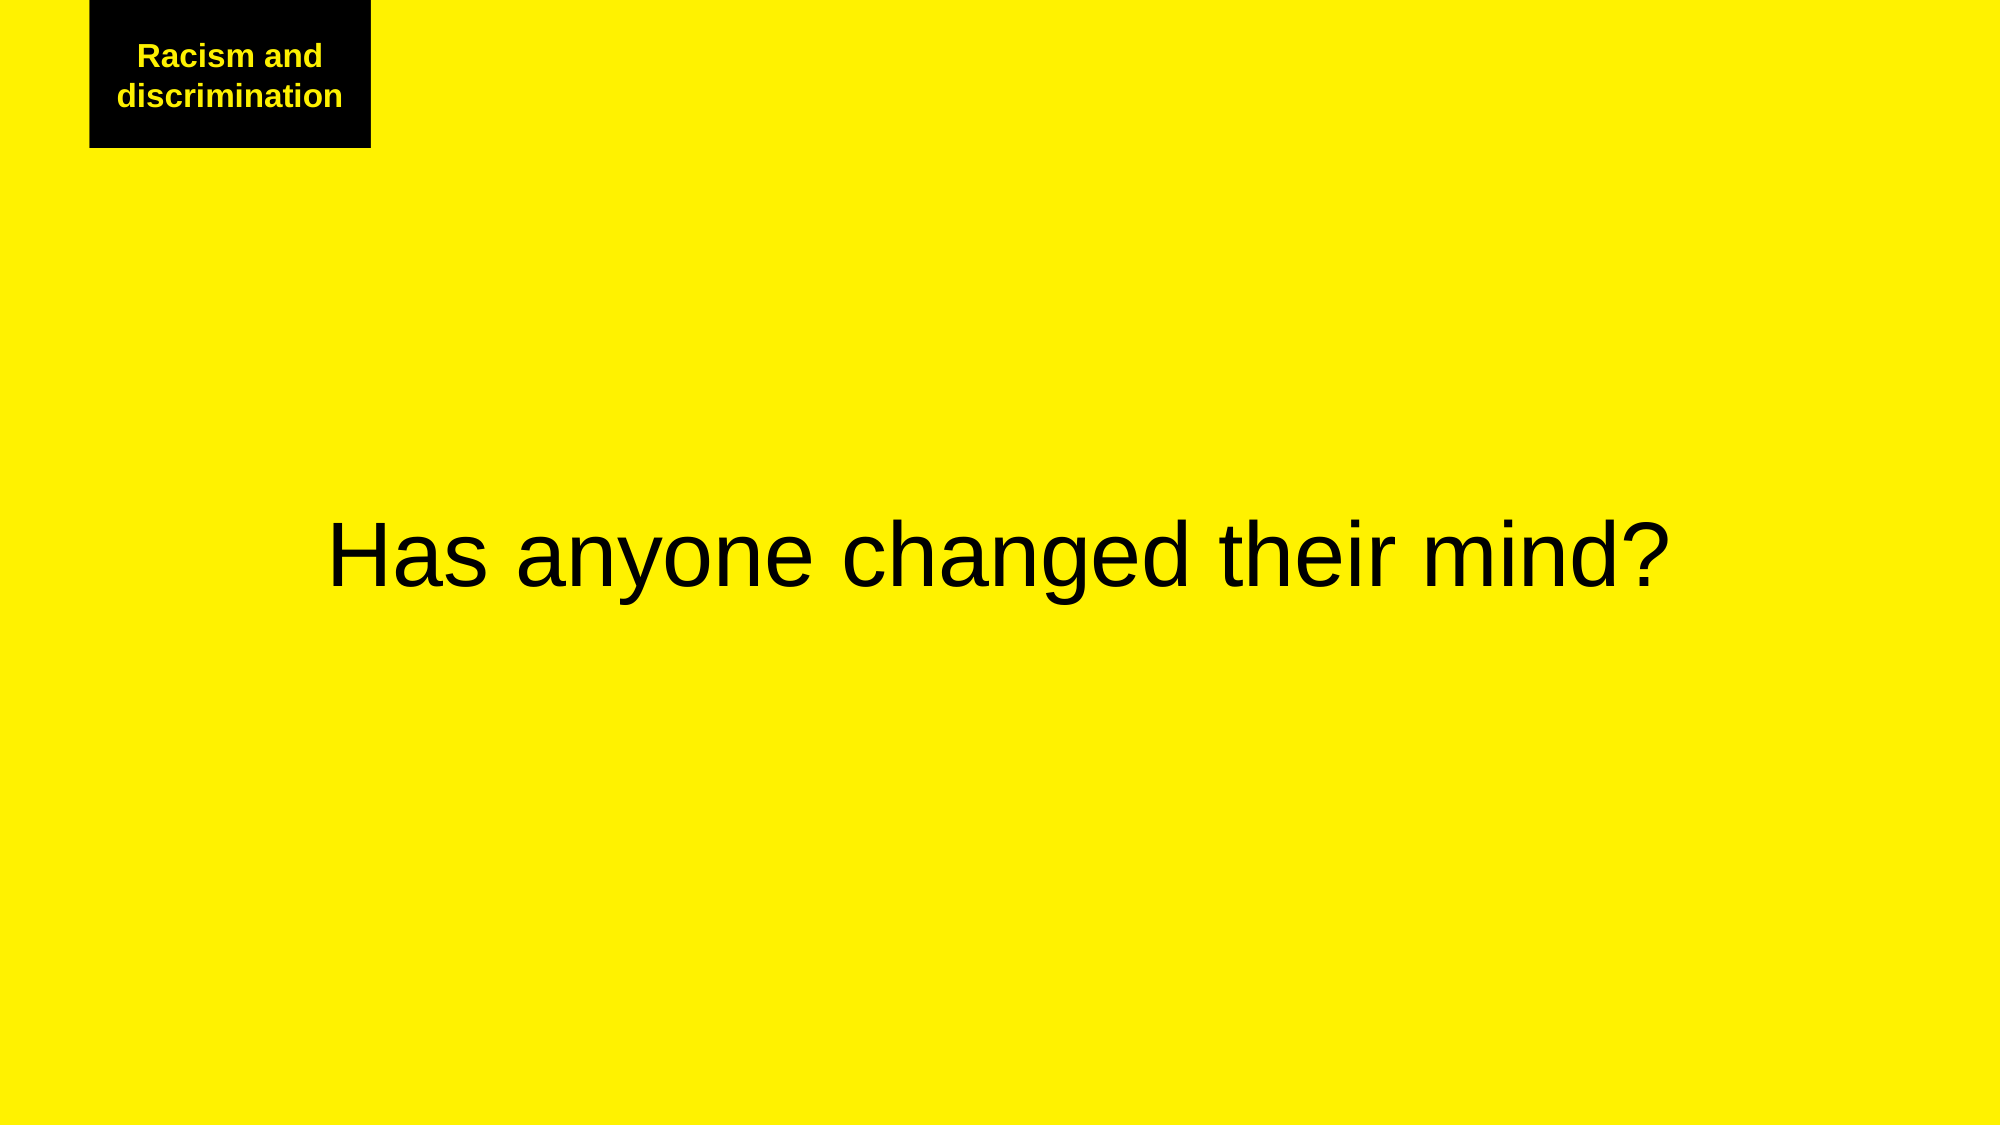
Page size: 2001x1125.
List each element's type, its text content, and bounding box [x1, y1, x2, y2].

text_box Has anyone changed their mind? [279, 499, 1721, 626]
text_box Racism and discrimination [88, 0, 372, 149]
